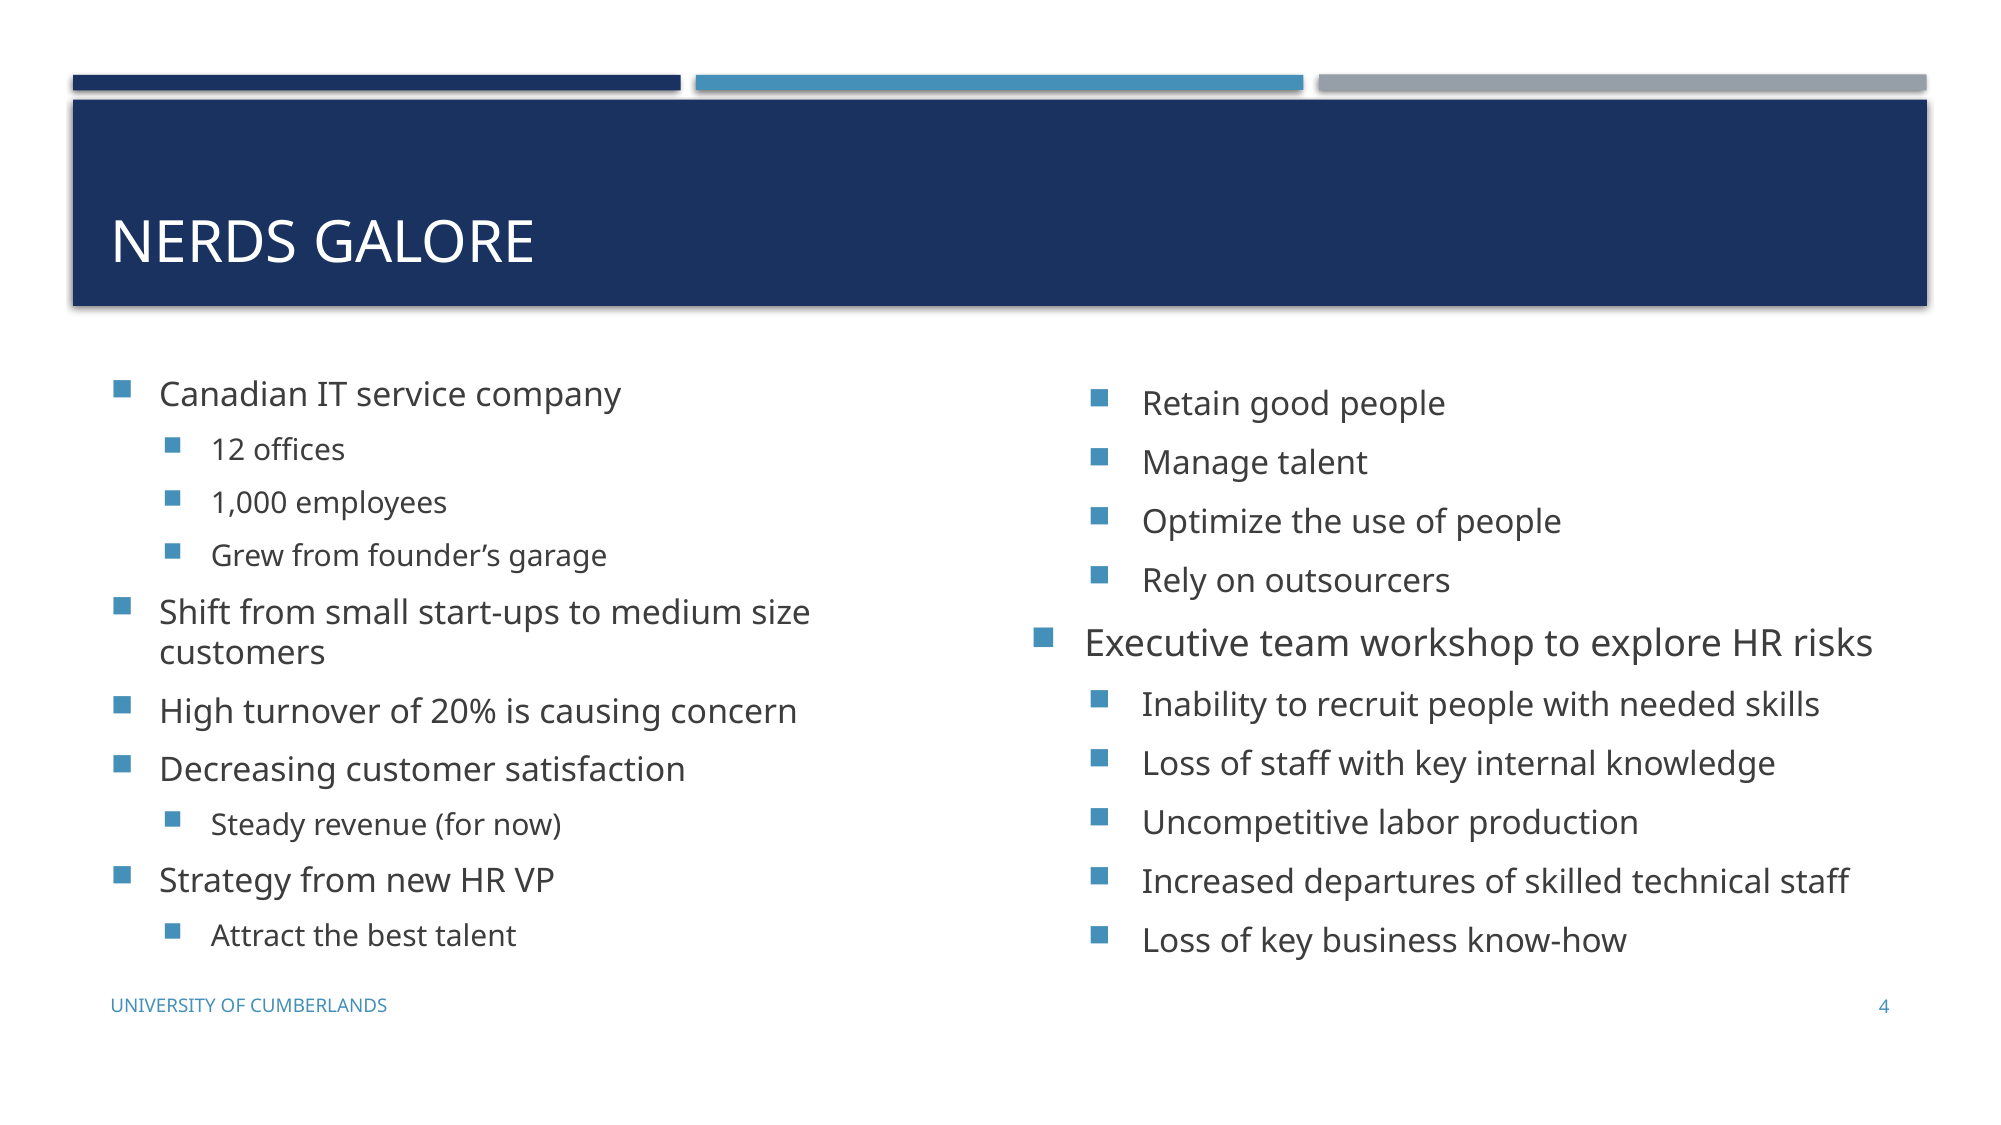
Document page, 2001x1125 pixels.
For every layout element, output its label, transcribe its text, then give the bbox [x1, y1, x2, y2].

title Nerds galore [95, 119, 1905, 282]
slide_number 4 [1732, 977, 1905, 1037]
footer University of Cumberlands [95, 976, 1230, 1037]
list Retain good people Manage talent Optimize the use of people Rely on outsourcers Executive team workshop to explore HR risks Inability to recruit people with needed skills Loss of staff with key internal knowledge Uncompetitive labor production Increased departures of skilled technical staff Loss of key business know-how [1015, 365, 1905, 977]
list Canadian IT service company 12 offices 1,000 employees Grew from founder’s garage Shift from small start-ups to medium size customers High turnover of 20% is causing concern Decreasing customer satisfaction Steady revenue (for now) Strategy from new HR VP Attract the best talent [95, 365, 985, 962]
